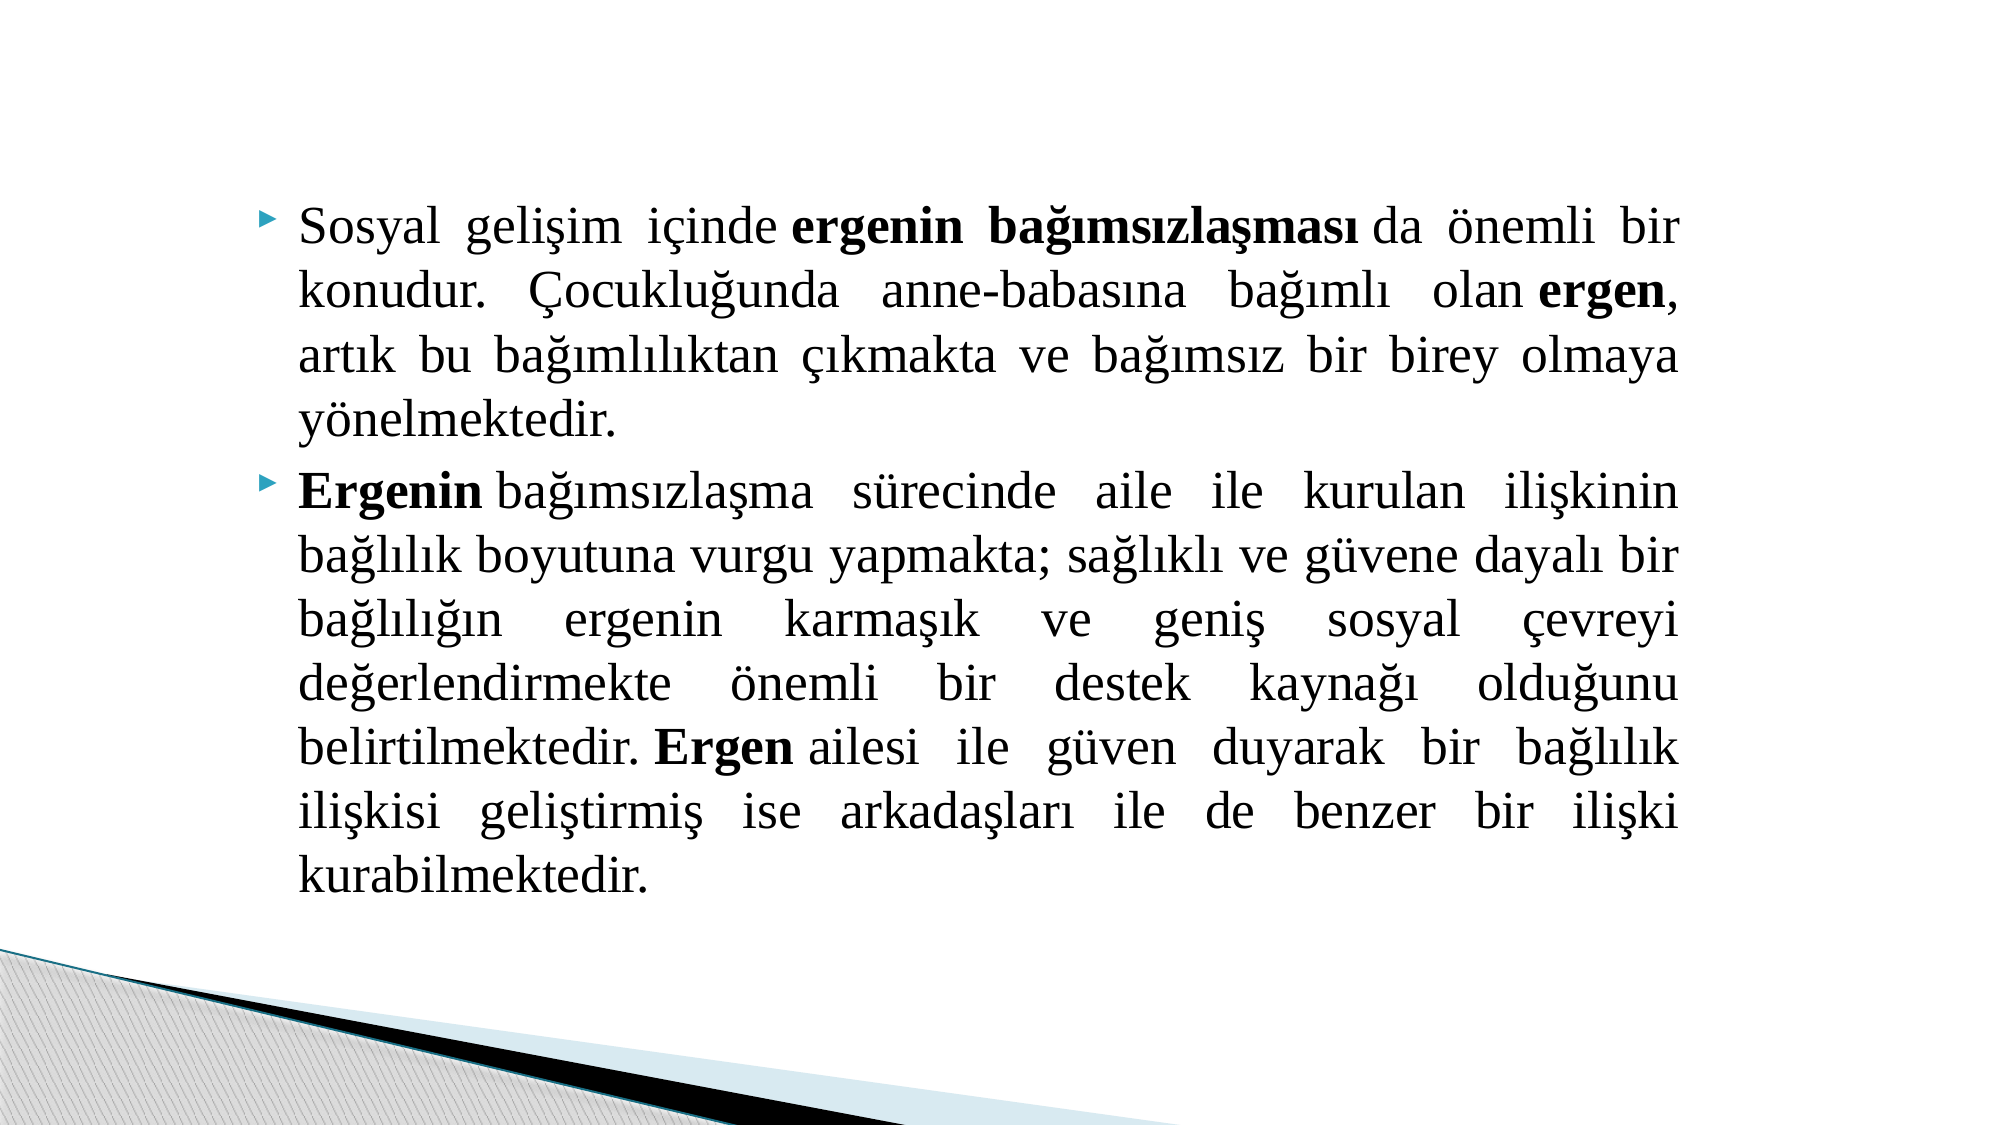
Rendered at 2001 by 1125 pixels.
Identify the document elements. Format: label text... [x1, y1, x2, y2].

list Sosyal gelişim içinde ergenin bağımsızlaşması da önemli bir konudur. Çocukluğunda anne-babasına bağımlı olan ergen, artık bu bağımlılıktan çıkmakta ve bağımsız bir birey olmaya yönelmektedir. Ergenin bağımsızlaşma sürecinde aile ile kurulan ilişkinin bağlılık boyutuna vurgu yapmakta; sağlıklı ve güvene dayalı bir bağlılığın ergenin karmaşık ve geniş sosyal çevreyi değerlendirmekte önemli bir destek kaynağı olduğunu belirtilmektedir. Ergen ailesi ile güven duyarak bir bağlılık ilişkisi geliştirmiş ise arkadaşları ile de benzer bir ilişki kurabilmektedir. [227, 182, 1695, 913]
